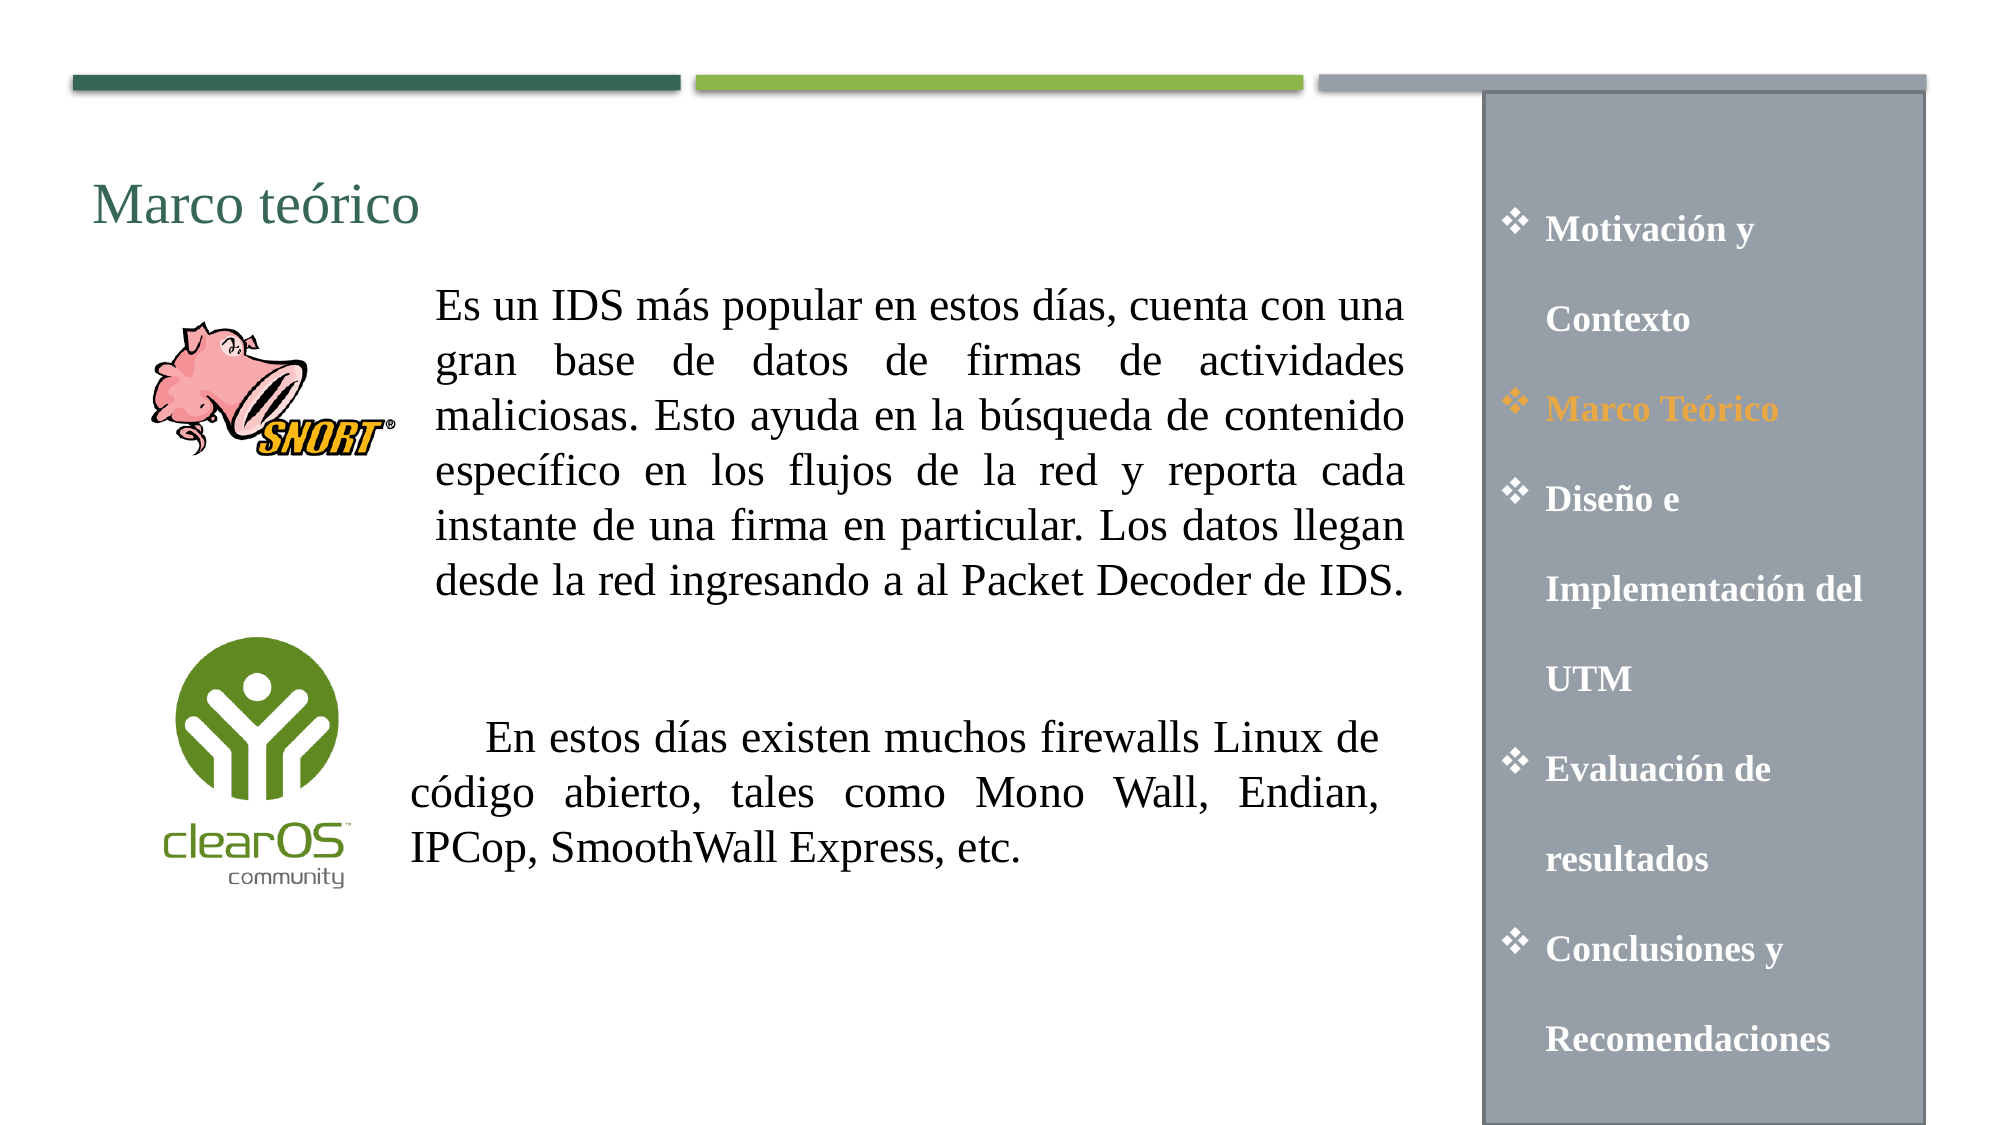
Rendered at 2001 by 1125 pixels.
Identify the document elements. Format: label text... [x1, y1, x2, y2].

picture [149, 321, 397, 457]
text_box En estos días existen muchos firewalls Linux de código abierto, tales como Mono Wall, Endian, IPCop, SmoothWall Express, etc. [395, 699, 1396, 880]
text_box Es un IDS más popular en estos días, cuenta con una gran base de datos de firmas de actividades maliciosas. Esto ayuda en la búsqueda de contenido específico en los flujos de la red y reporta cada instante de una firma en particular. Los datos llegan desde la red ingresando a al Packet Decoder de IDS. [421, 267, 1422, 613]
picture [149, 627, 359, 894]
text_box Motivación y Contexto Marco Teórico Diseño e Implementación del UTM Evaluación de resultados Conclusiones y Recomendaciones [1482, 90, 1926, 1125]
text_box Marco teórico [77, 158, 856, 244]
